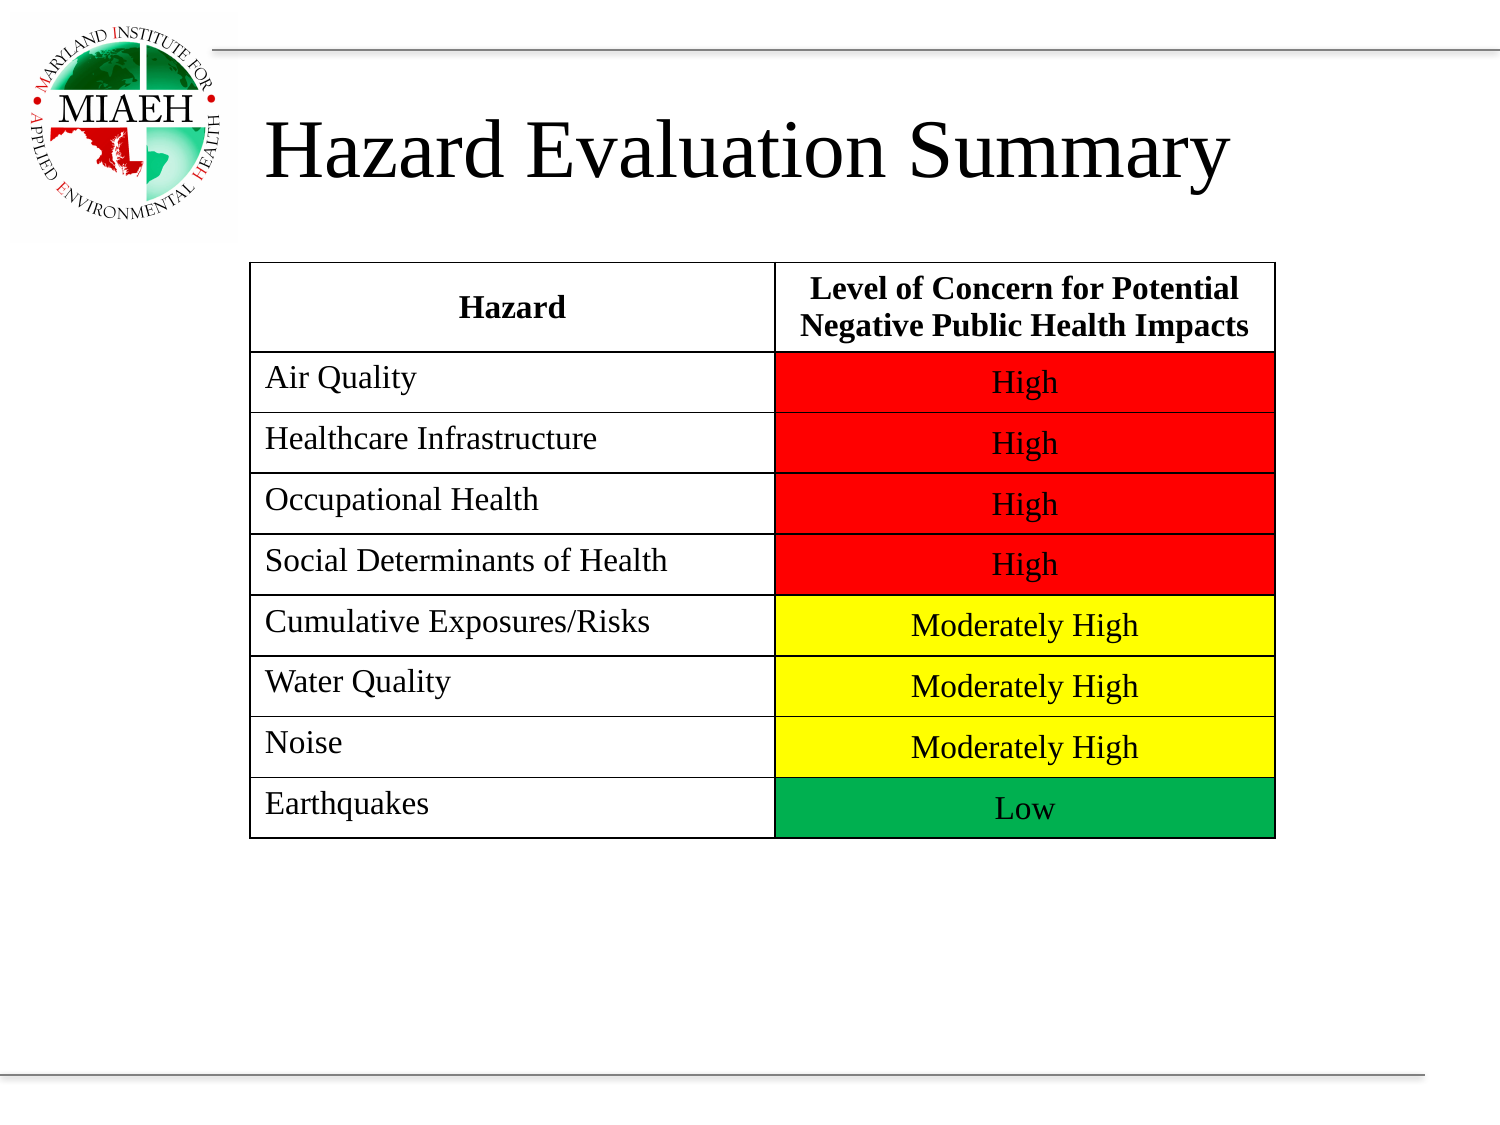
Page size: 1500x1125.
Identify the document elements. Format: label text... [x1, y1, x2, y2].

table_cell Occupational Health [251, 474, 774, 533]
table_cell Water Quality [251, 657, 774, 716]
table_header Hazard [251, 263, 774, 351]
table_cell Air Quality [251, 353, 774, 412]
table_cell High [776, 413, 1274, 472]
table_cell Noise [251, 717, 774, 777]
table_cell Moderately High [776, 717, 1274, 777]
table_cell High [776, 535, 1274, 594]
table_cell High [776, 353, 1274, 412]
table_cell Low [776, 778, 1274, 837]
table_cell Social Determinants of Health [251, 535, 774, 594]
table_cell Healthcare Infrastructure [251, 413, 774, 472]
table_cell Moderately High [776, 596, 1274, 655]
table_cell Moderately High [776, 657, 1274, 716]
table_header Level of Concern for Potential Negative Public Health Impacts [776, 263, 1274, 351]
title Hazard Evaluation Summary [249, 50, 1425, 238]
picture [10, 12, 238, 243]
table_cell Earthquakes [251, 778, 774, 837]
table_cell Cumulative Exposures/Risks [251, 596, 774, 655]
table_cell High [776, 474, 1274, 533]
